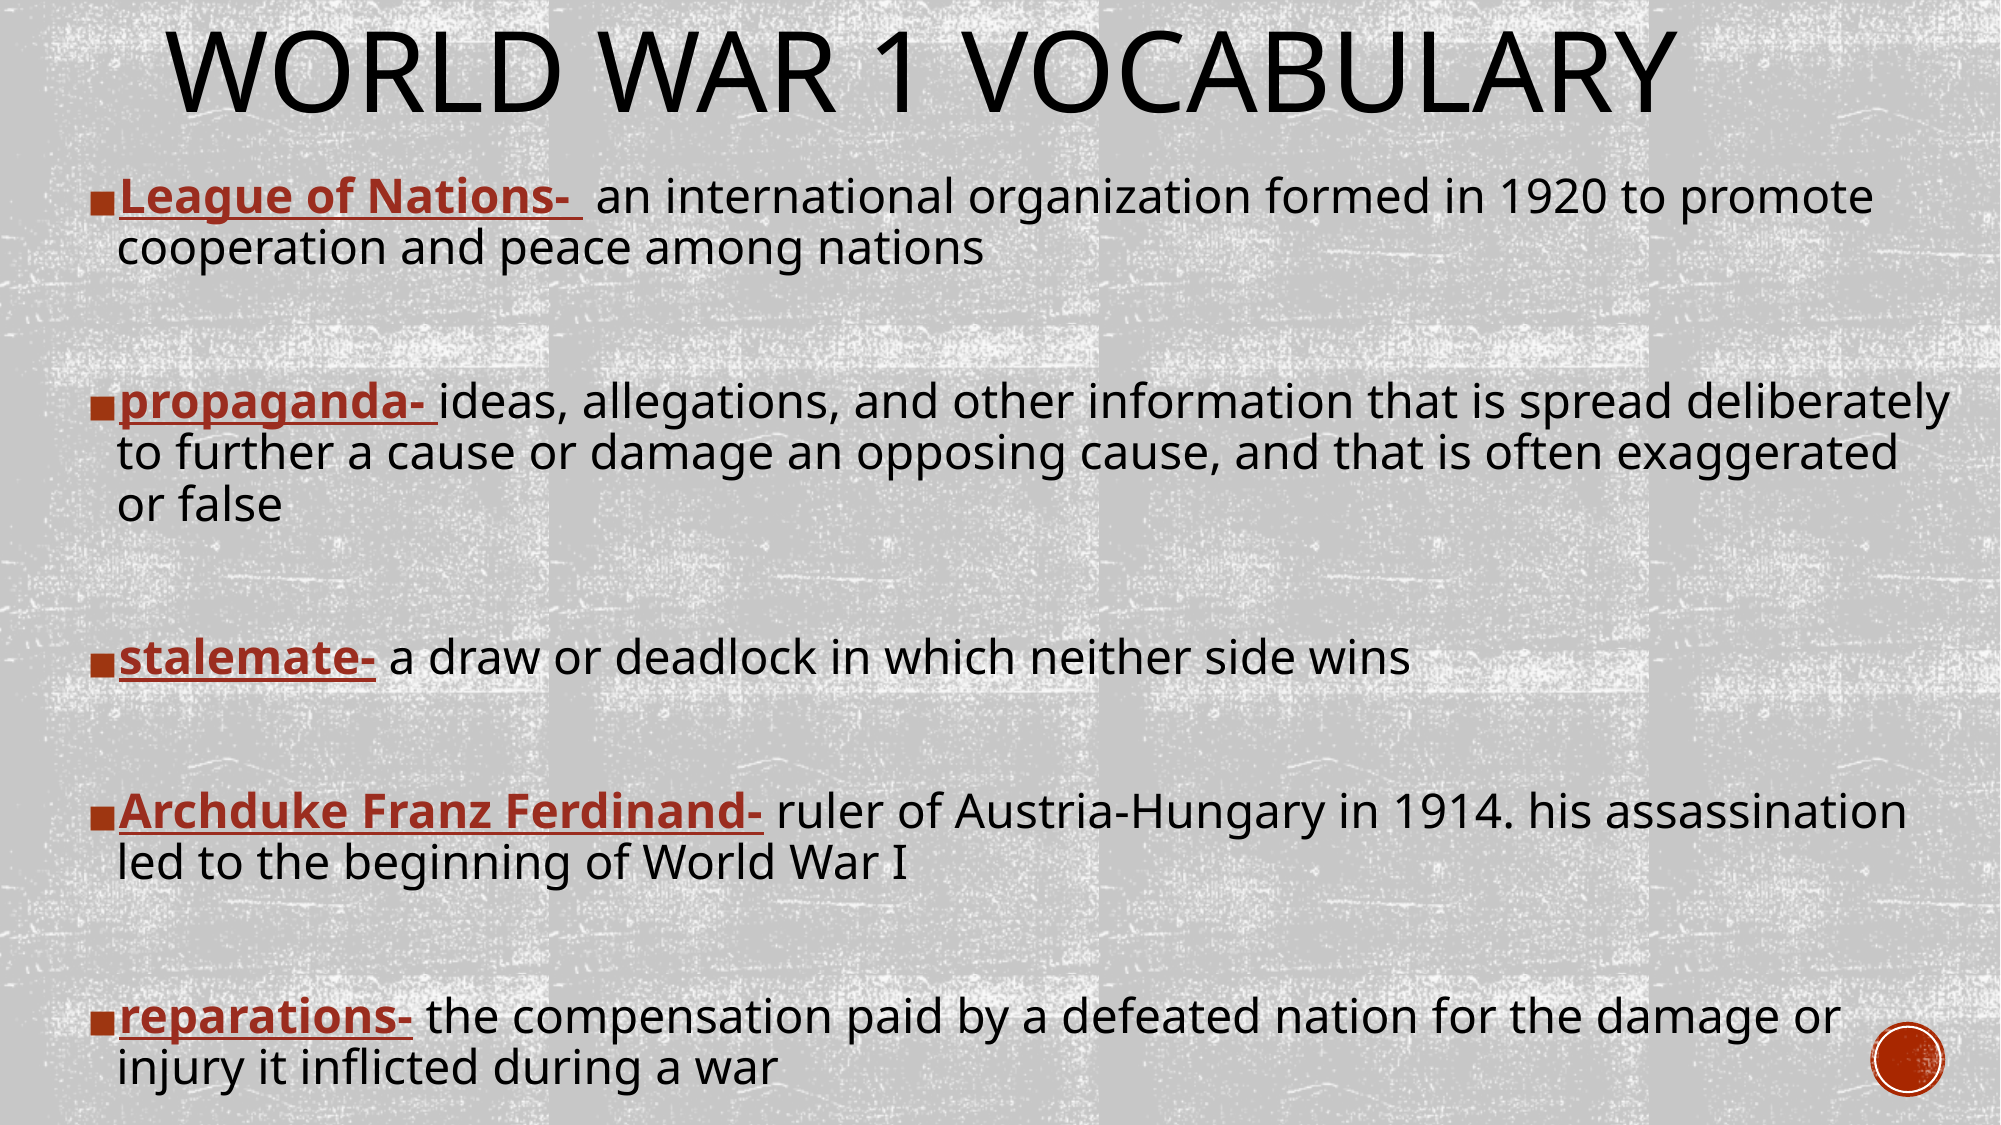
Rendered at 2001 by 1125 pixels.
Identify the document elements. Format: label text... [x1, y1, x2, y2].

picture [0, 0, 2001, 1125]
title WORLD WAR 1 VOCABULARY [149, 0, 1800, 152]
list League of Nations- an international organization formed in 1920 to promote cooperation and peace among nations propaganda- ideas, allegations, and other information that is spread deliberately to further a cause or damage an opposing cause, and that is often exaggerated or false stalemate- a draw or deadlock in which neither side wins Archduke Franz Ferdinand- ruler of Austria-Hungary in 1914. his assassination led to the beginning of World War I reparations- the compensation paid by a defeated nation for the damage or injury it inflicted during a war [71, 164, 1972, 1041]
